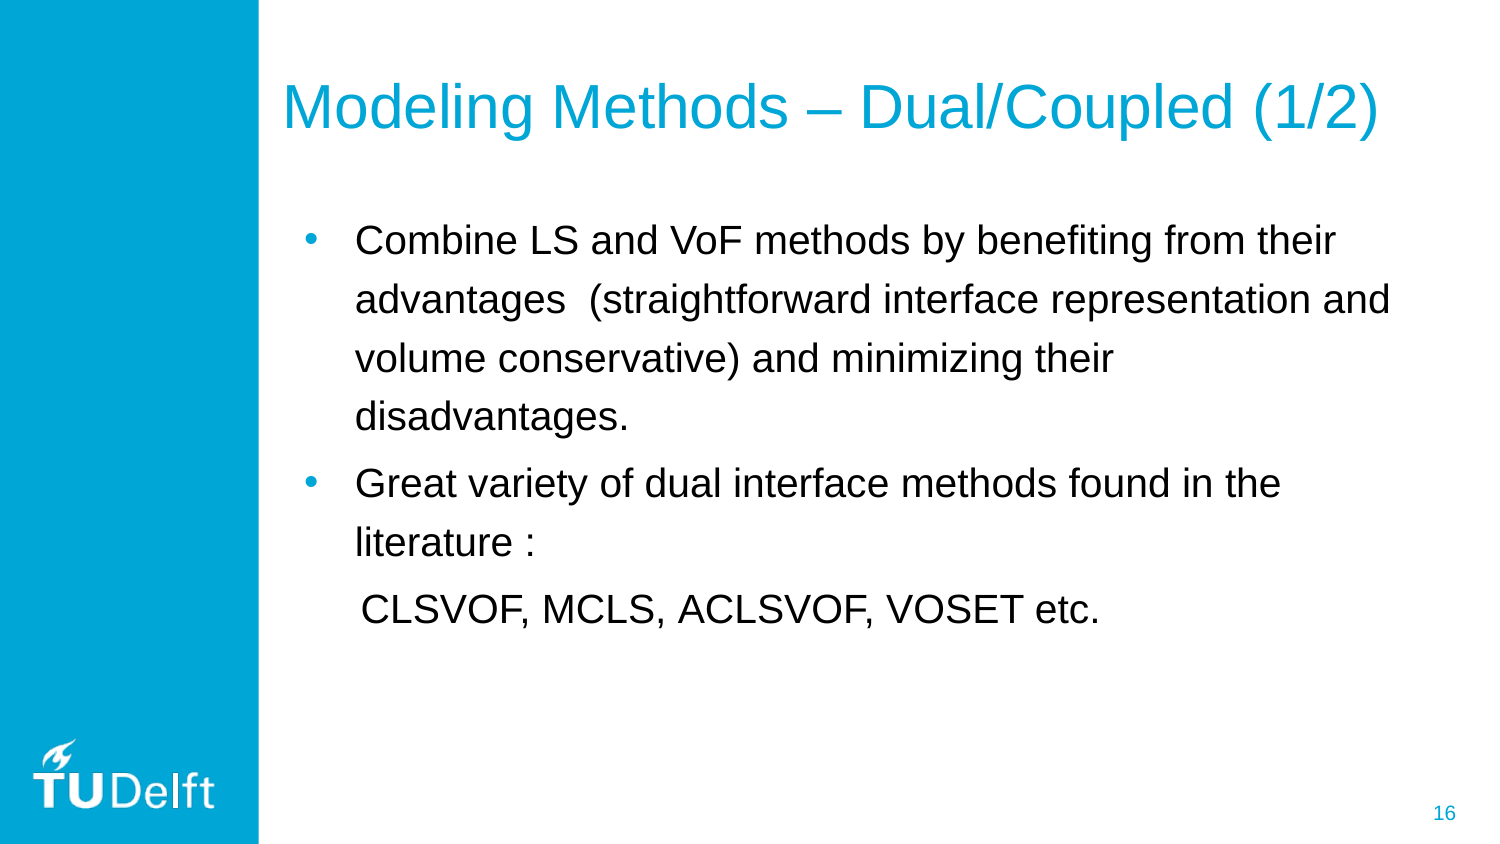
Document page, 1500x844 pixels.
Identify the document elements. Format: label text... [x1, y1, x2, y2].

title Modeling Methods – Dual/Coupled (1/2) [267, 33, 1493, 175]
list Combine LS and VoF methods by benefiting from their advantages (straightforward interface representation and volume conservative) and minimizing their disadvantages. Great variety of dual interface methods found in the literature : CLSVOF, MCLS, ACLSVOF, VOSET etc. [289, 196, 1411, 644]
